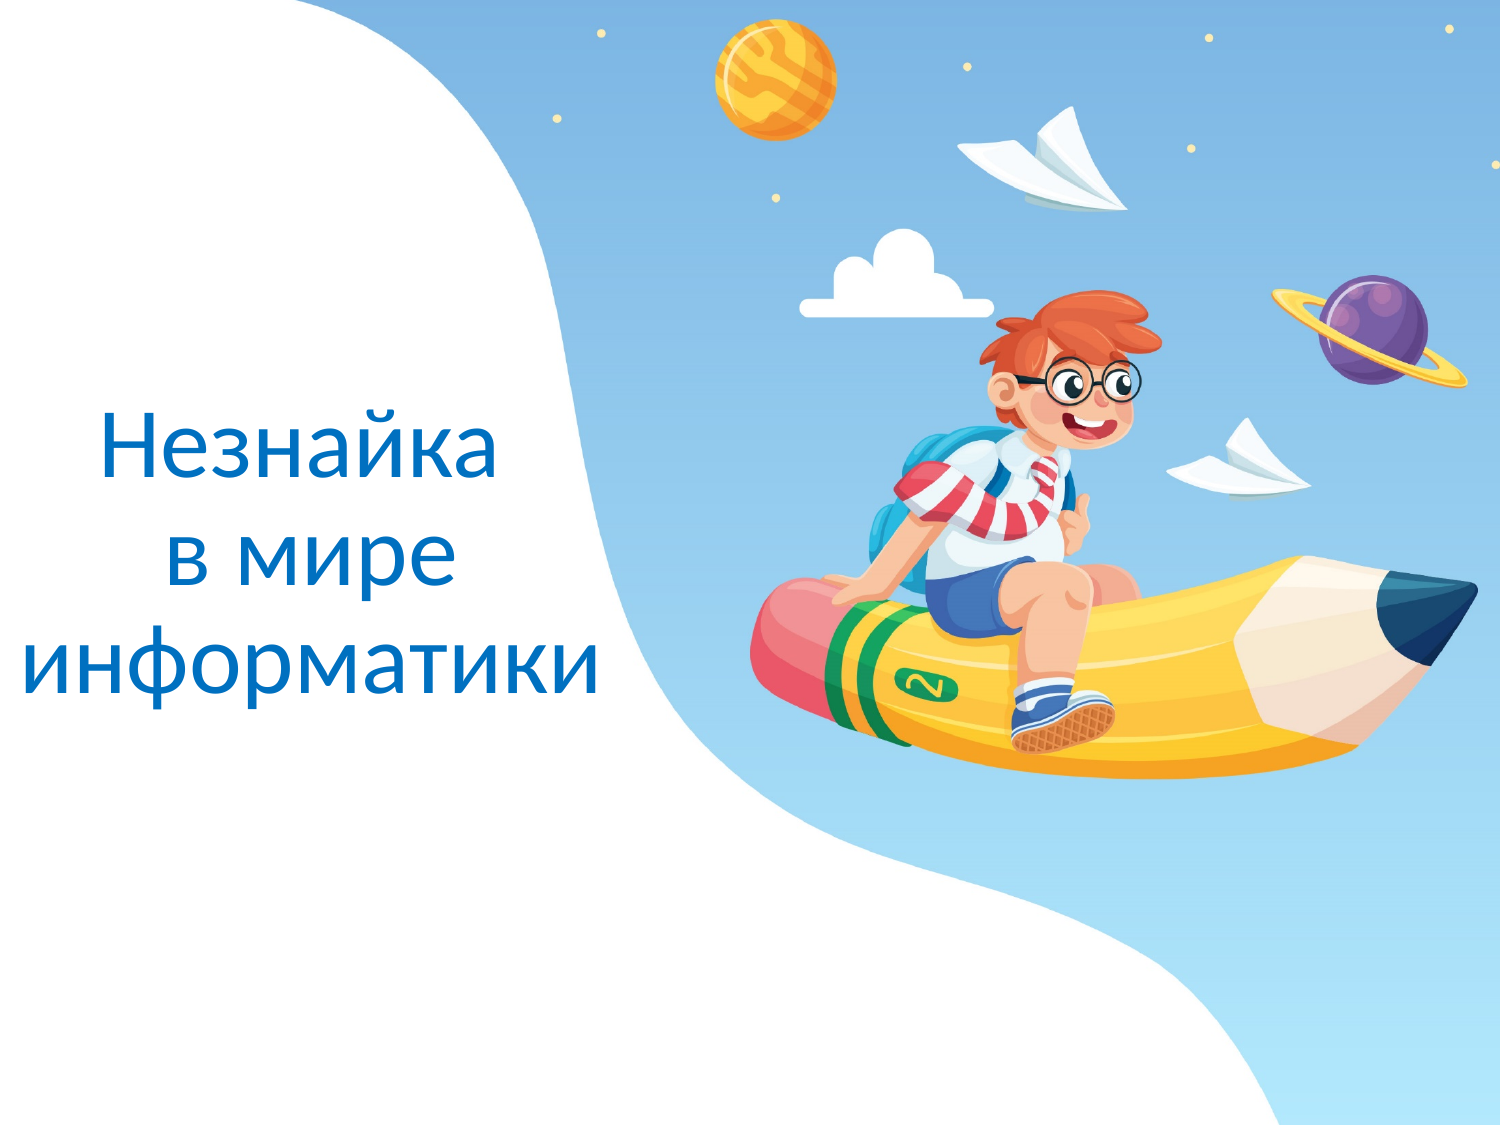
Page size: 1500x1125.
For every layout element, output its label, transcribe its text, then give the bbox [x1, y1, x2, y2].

picture [0, 0, 1500, 1125]
title Незнайка в мире информатики [0, 231, 637, 723]
